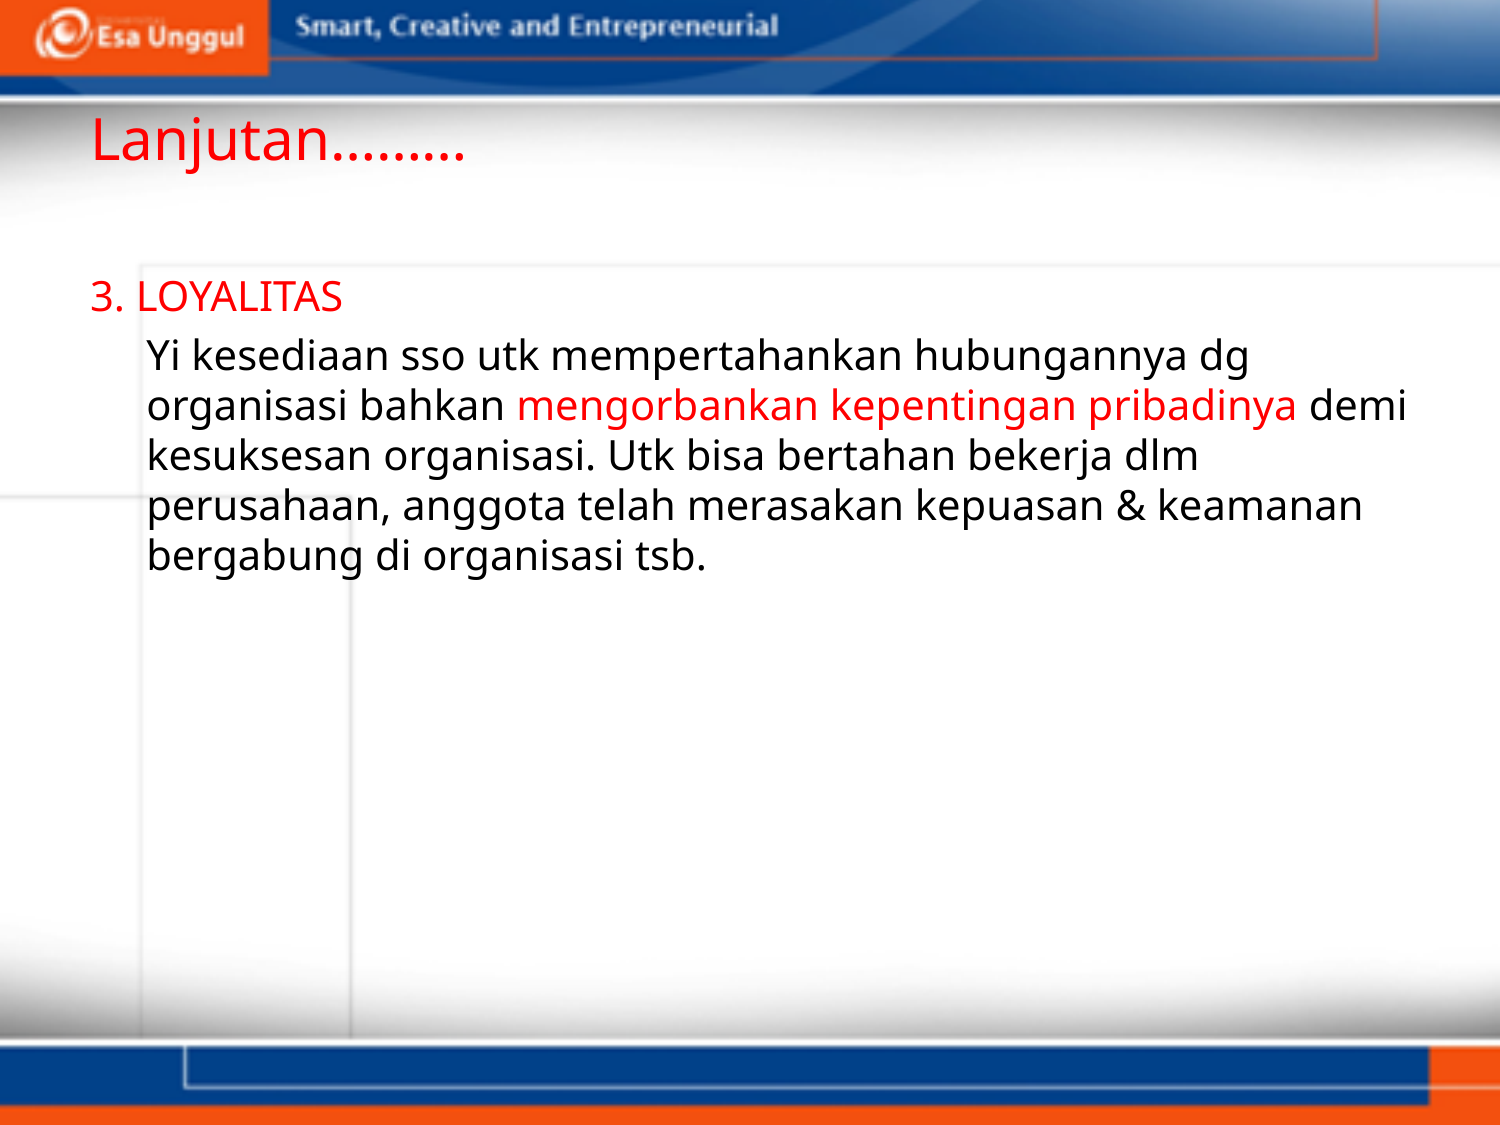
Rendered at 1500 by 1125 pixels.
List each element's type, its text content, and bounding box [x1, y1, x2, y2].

list 3. LOYALITAS Yi kesediaan sso utk mempertahankan hubungannya dg organisasi bahkan mengorbankan kepentingan pribadinya demi kesuksesan organisasi. Utk bisa bertahan bekerja dlm perusahaan, anggota telah merasakan kepuasan & keamanan bergabung di organisasi tsb. [75, 262, 1425, 1005]
title Lanjutan……… [75, 99, 1425, 175]
picture [0, 0, 1500, 1125]
